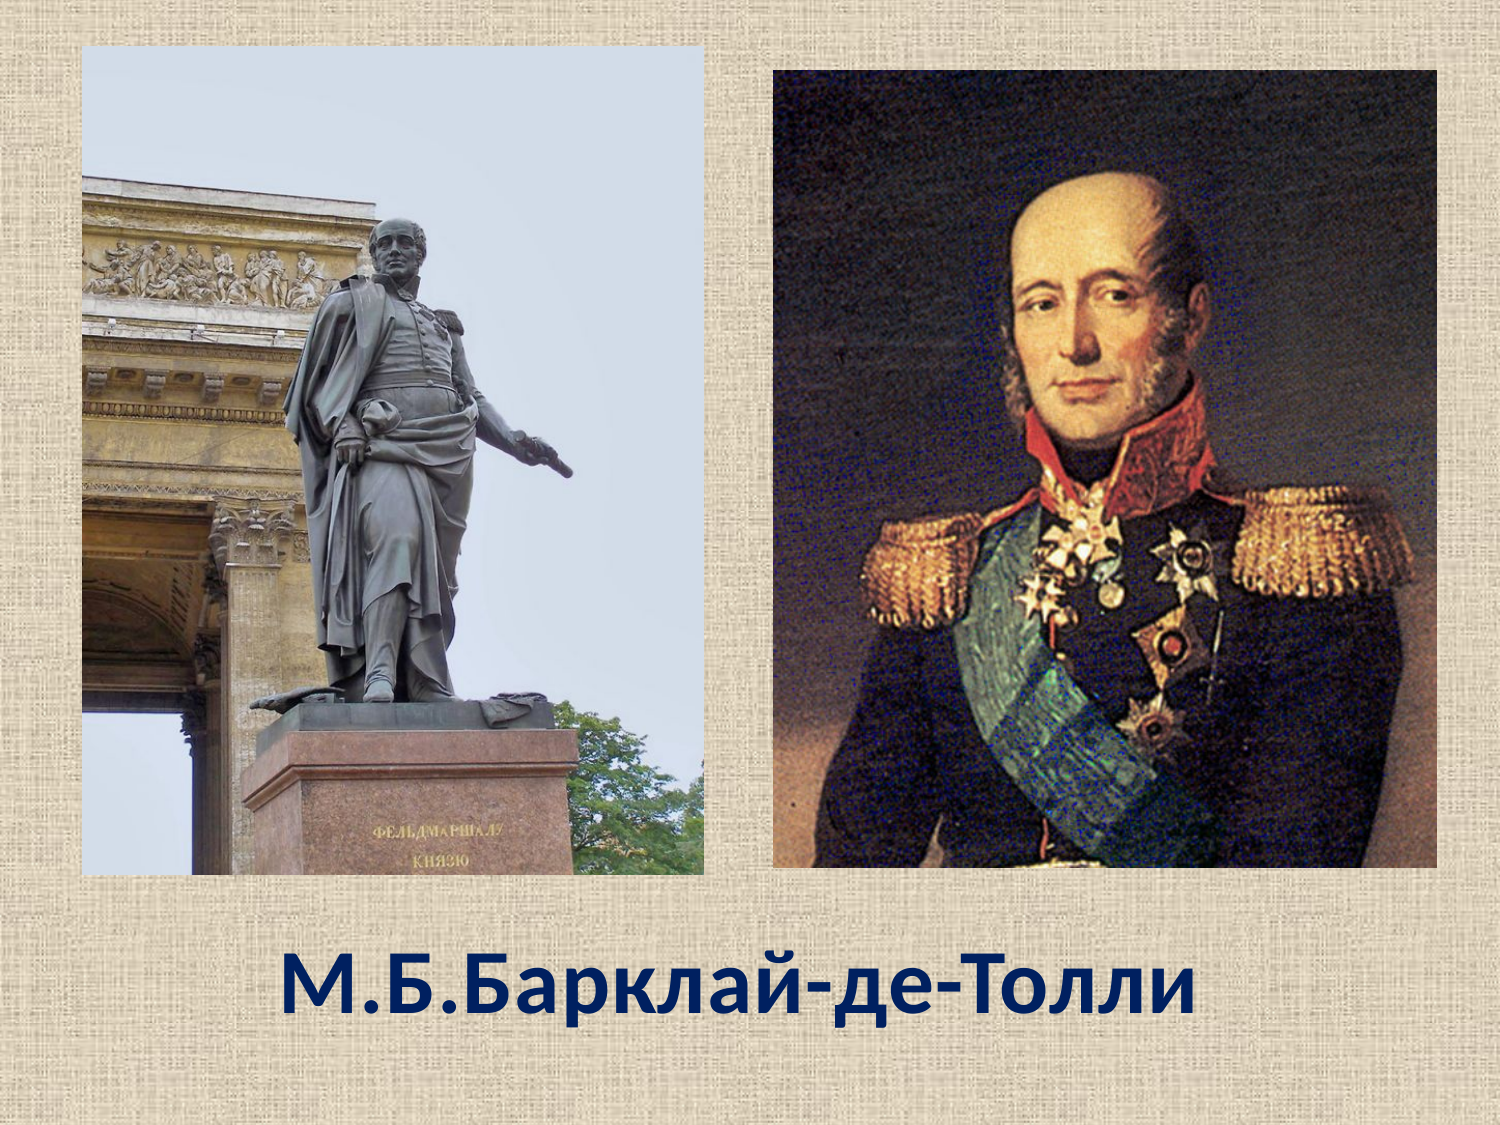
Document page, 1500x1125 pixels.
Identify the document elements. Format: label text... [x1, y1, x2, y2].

text_box М.Б.Барклай-де-Толли [263, 913, 1216, 1039]
picture [0, 0, 1500, 1125]
